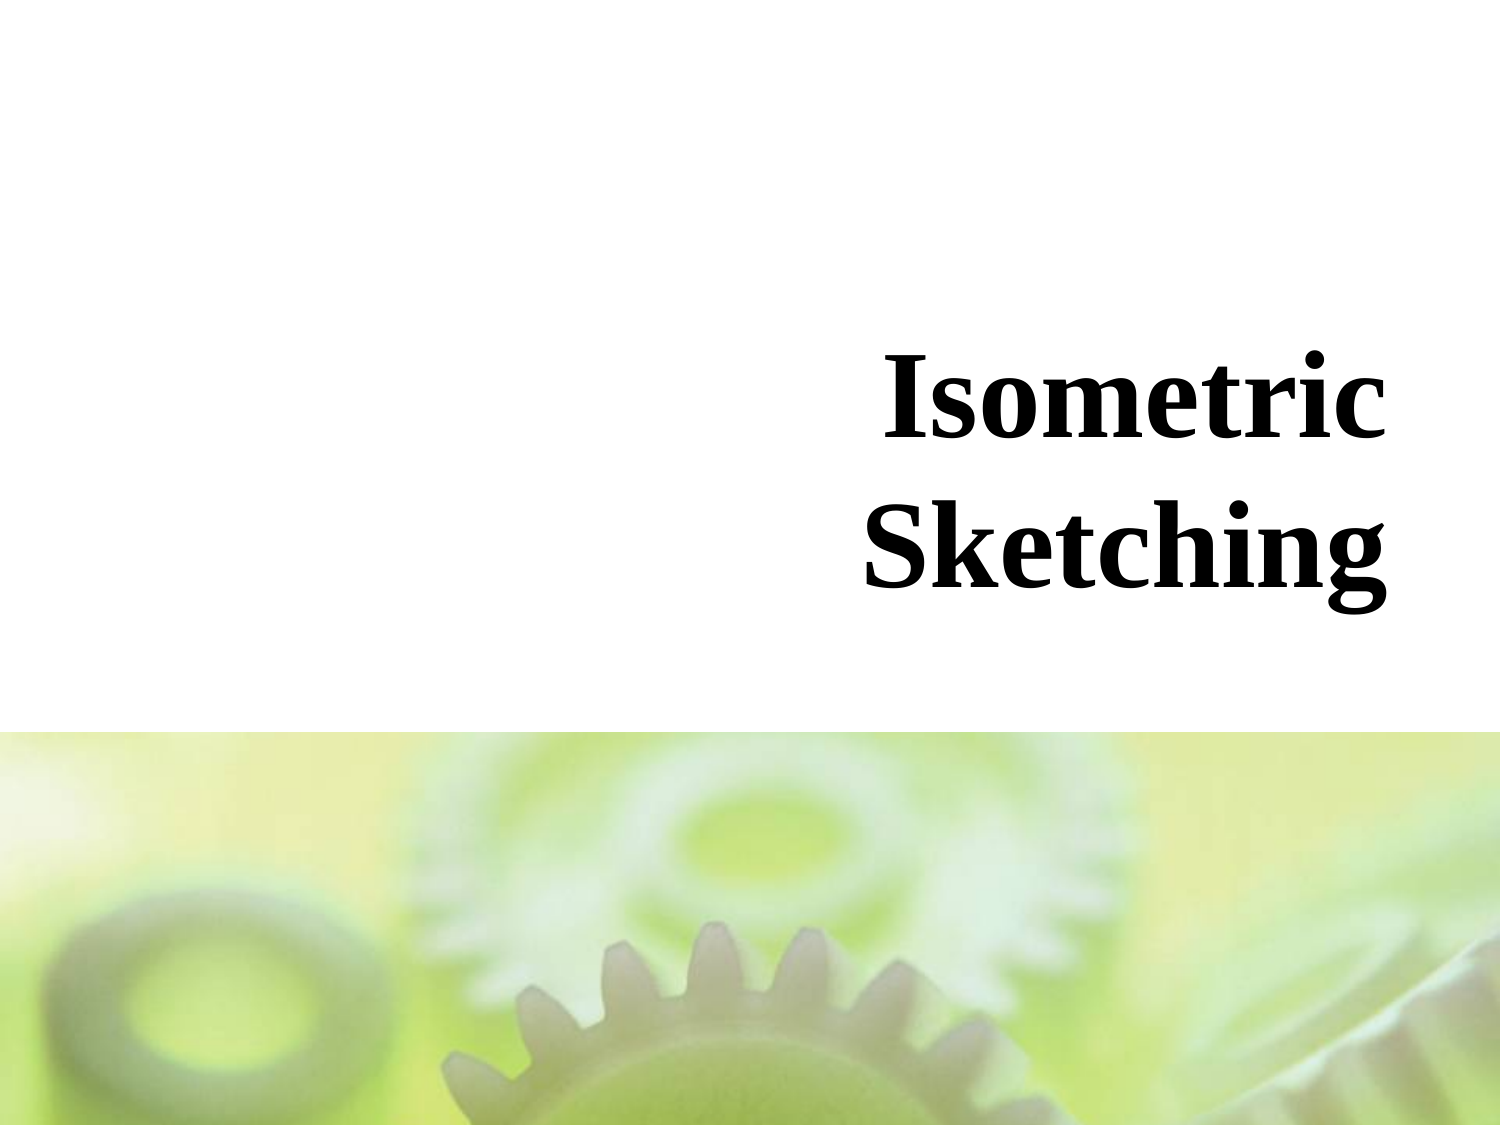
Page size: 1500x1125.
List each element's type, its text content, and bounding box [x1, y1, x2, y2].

text_box Isometric Sketching [813, 304, 1403, 620]
picture [0, 731, 1500, 1125]
